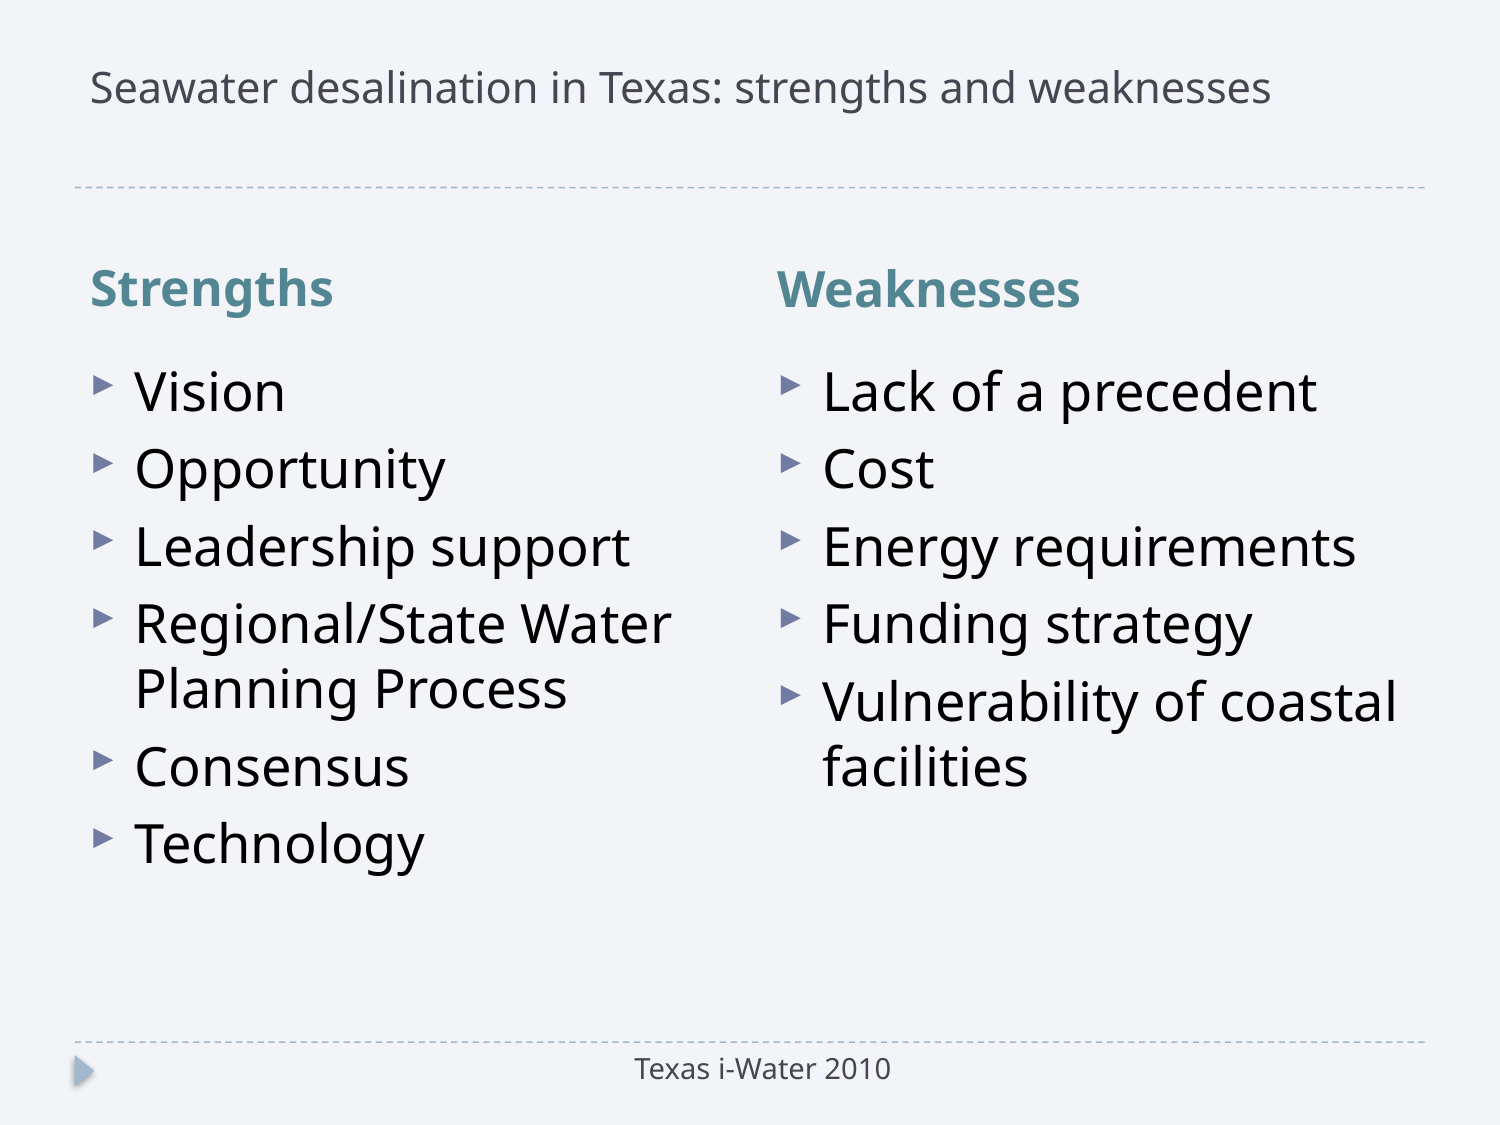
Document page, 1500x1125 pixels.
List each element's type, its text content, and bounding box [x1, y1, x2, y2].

list Strengths [75, 210, 738, 324]
footer Texas i-Water 2010 [475, 1042, 1051, 1103]
list Vision Opportunity Leadership support Regional/State Water Planning Process Consensus Technology [75, 350, 738, 1013]
title Seawater desalination in Texas: strengths and weaknesses [75, 37, 1425, 188]
list Weaknesses [762, 212, 1426, 325]
list Lack of a precedent Cost Energy requirements Funding strategy Vulnerability of coastal facilities [762, 350, 1425, 1013]
